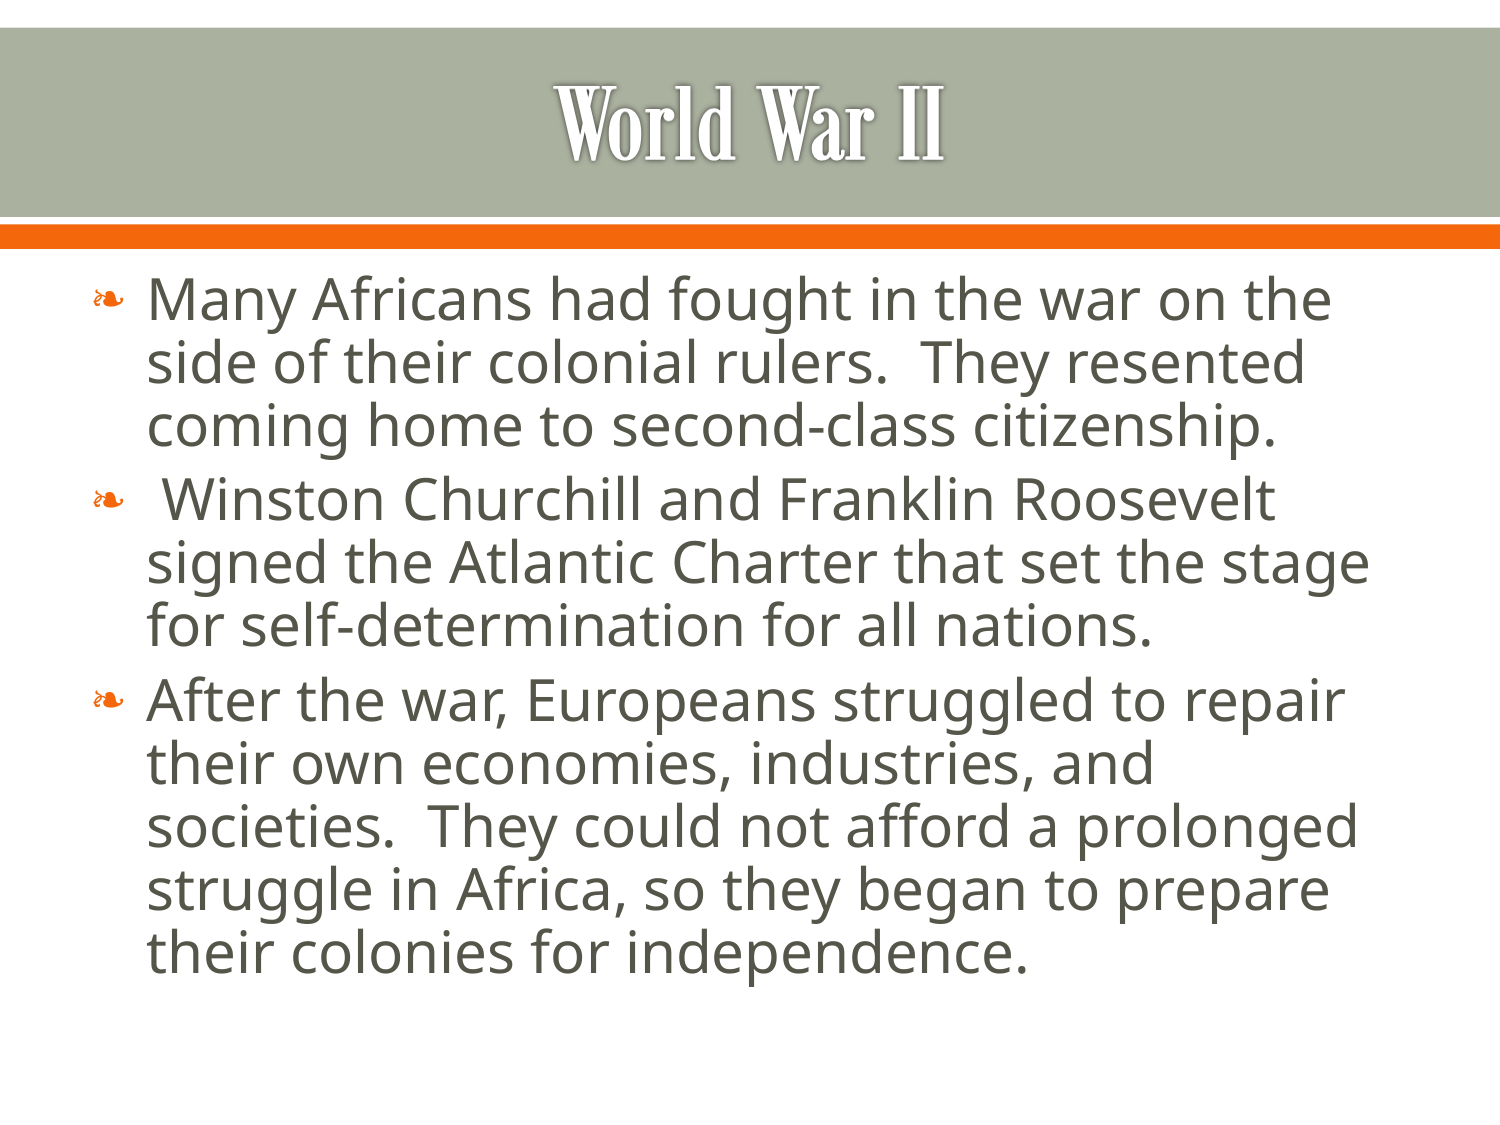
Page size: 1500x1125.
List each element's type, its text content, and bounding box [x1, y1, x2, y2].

list Many Africans had fought in the war on the side of their colonial rulers. They resented coming home to second-class citizenship. Winston Churchill and Franklin Roosevelt signed the Atlantic Charter that set the stage for self-determination for all nations. After the war, Europeans struggled to repair their own economies, industries, and societies. They could not afford a prolonged struggle in Africa, so they began to prepare their colonies for independence. [75, 272, 1425, 1005]
picture [74, 9, 1426, 266]
